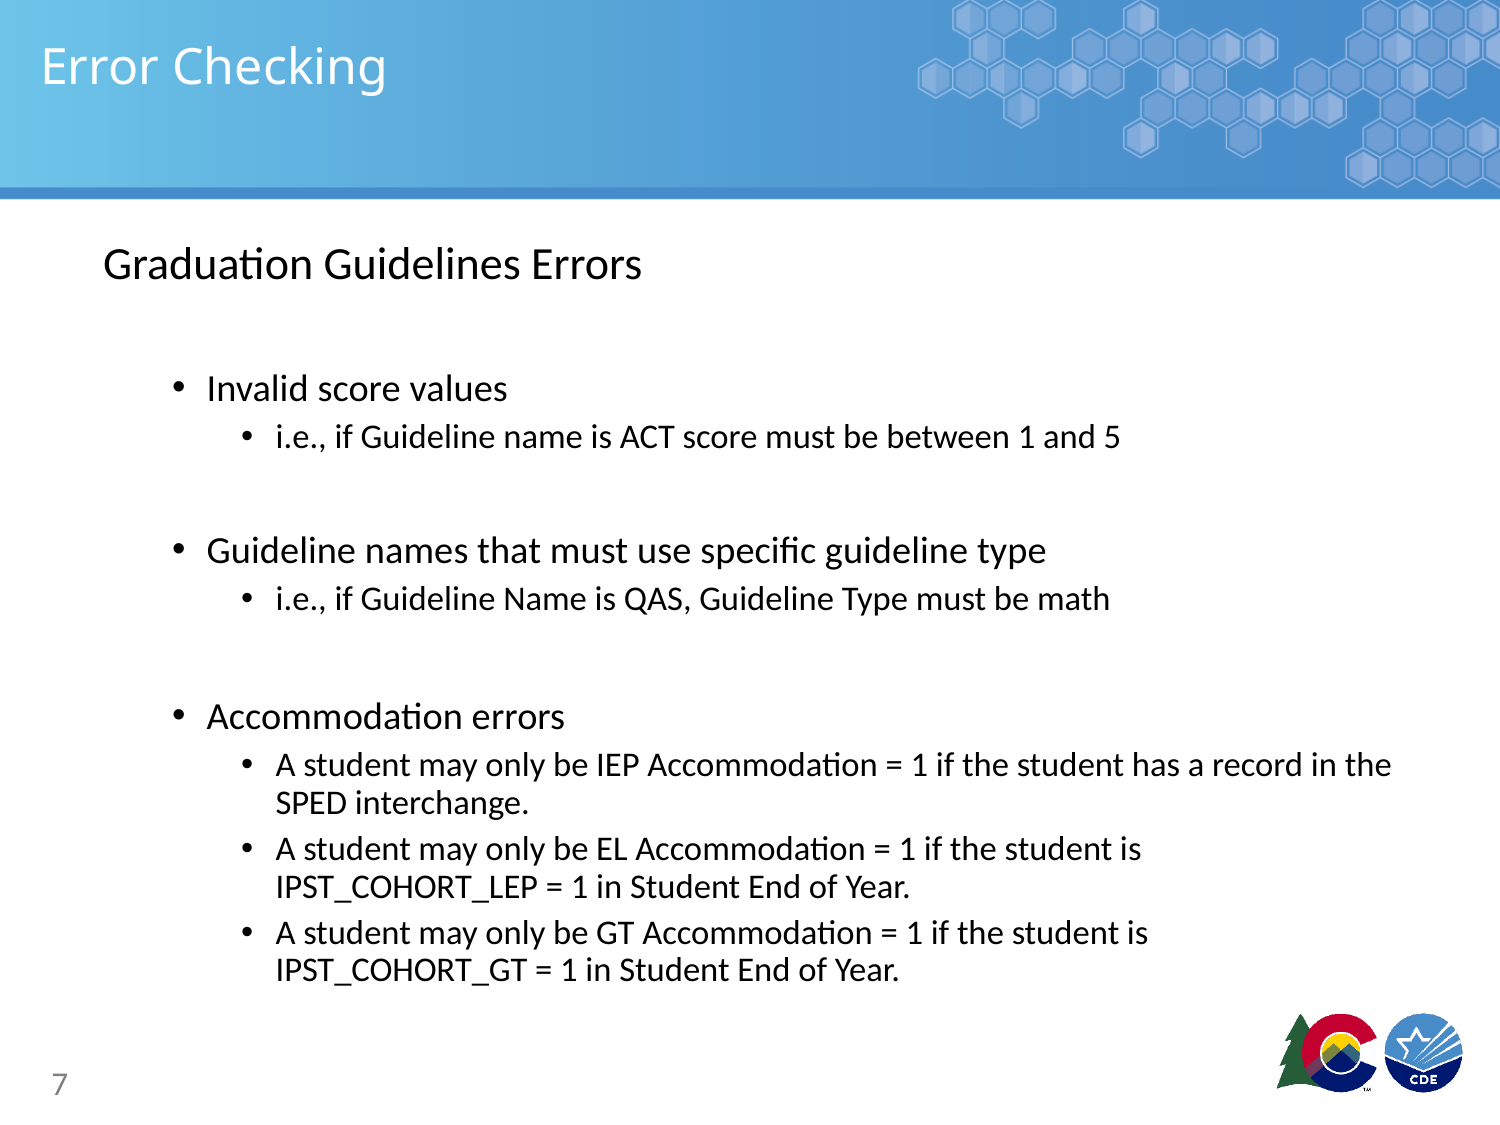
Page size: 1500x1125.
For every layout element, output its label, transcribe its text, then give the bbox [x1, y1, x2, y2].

picture [0, 0, 1500, 200]
title Error Checking [40, 41, 1038, 166]
picture [1275, 1012, 1463, 1093]
list Graduation Guidelines Errors Invalid score values i.e., if Guideline name is ACT score must be between 1 and 5 Guideline names that must use specific guideline type i.e., if Guideline Name is QAS, Guideline Type must be math Accommodation errors A student may only be IEP Accommodation = 1 if the student has a record in the SPED interchange. A student may only be EL Accommodation = 1 if the student is IPST_COHORT_LEP = 1 in Student End of Year. A student may only be GT Accommodation = 1 if the student is IPST_COHORT_GT = 1 in Student End of Year. [103, 239, 1397, 1002]
slide_number 7 [36, 1054, 375, 1115]
